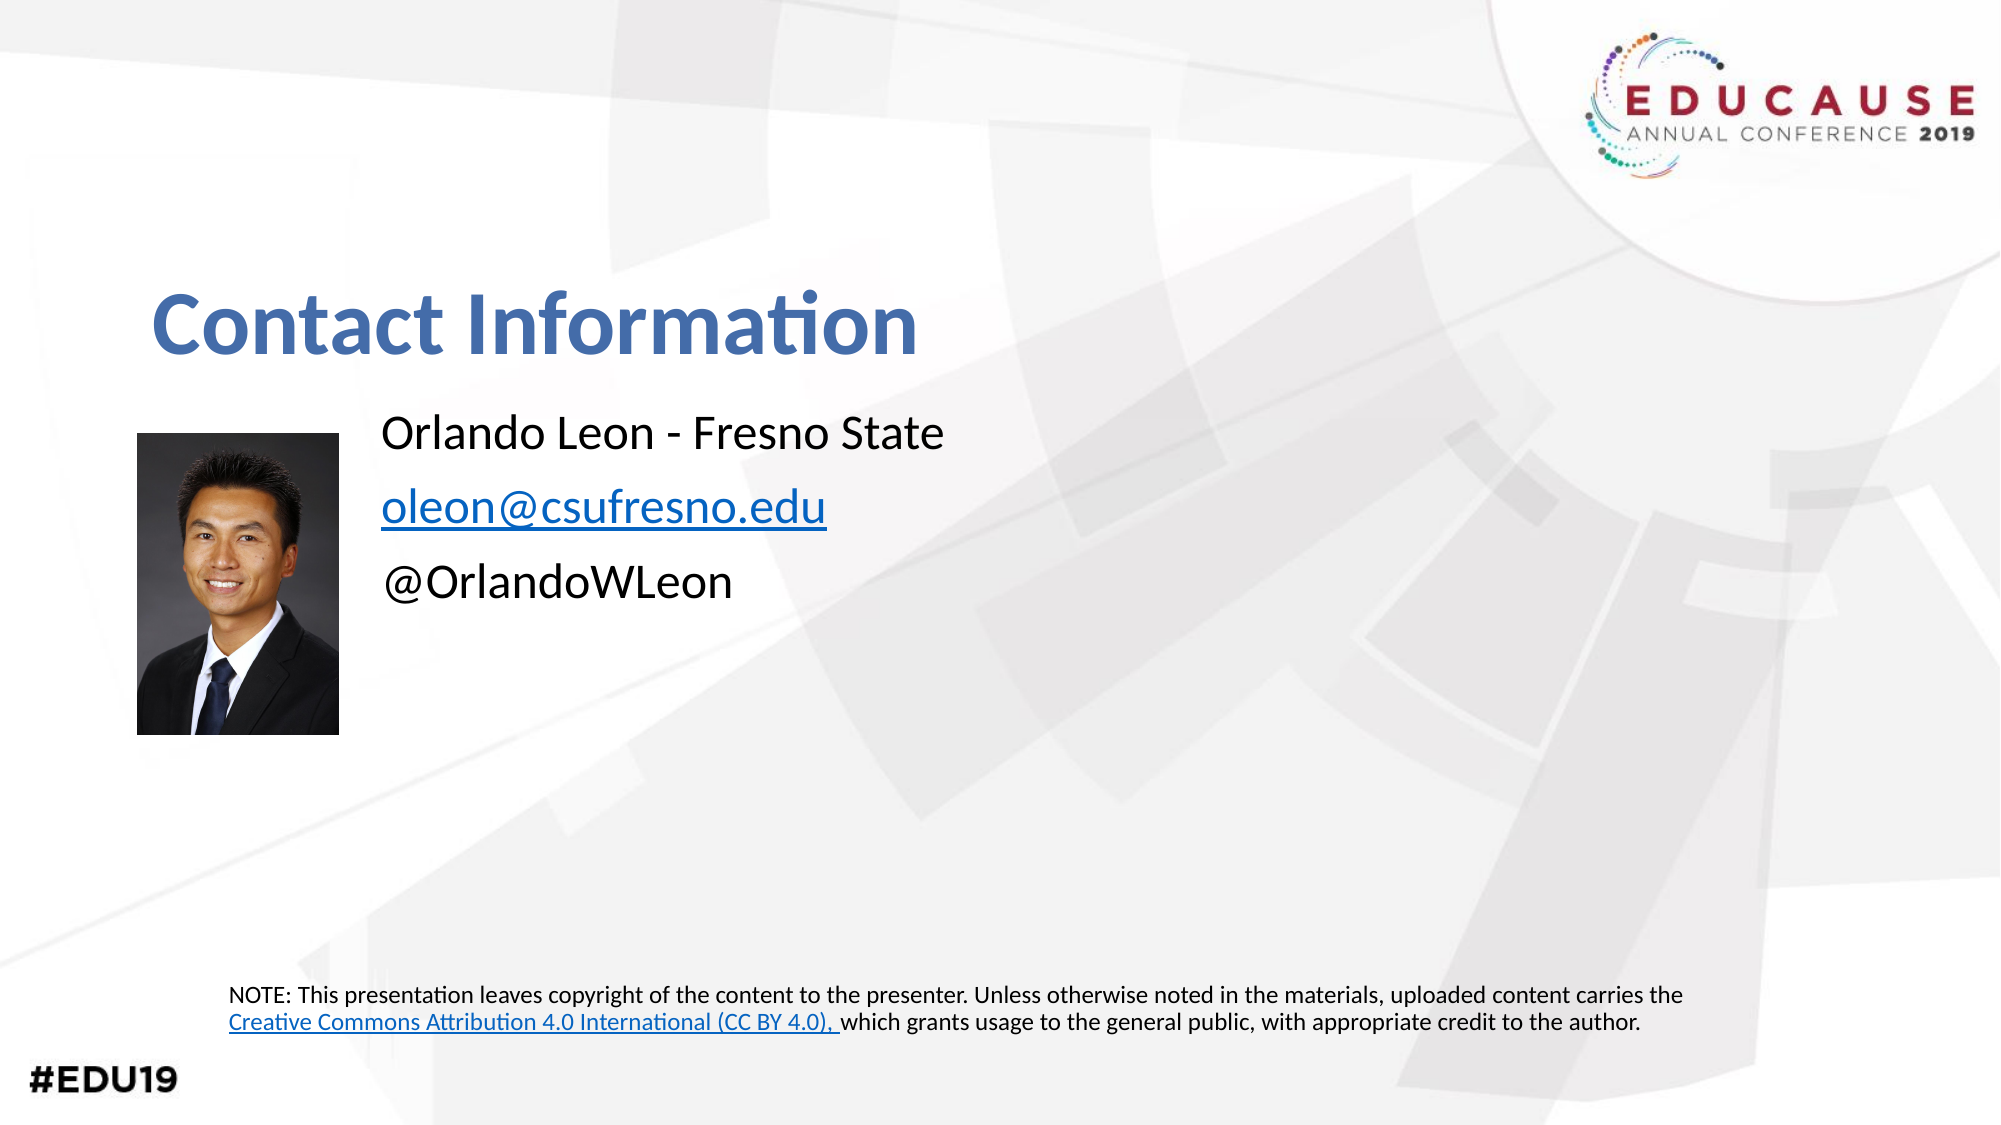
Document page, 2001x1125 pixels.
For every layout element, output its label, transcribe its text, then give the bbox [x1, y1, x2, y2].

picture [0, 0, 2001, 1125]
list Orlando Leon - Fresno State oleon@csufresno.edu @OrlandoWLeon [141, 398, 1524, 920]
text_box NOTE: This presentation leaves copyright of the content to the presenter. Unless otherwise noted in the materials, uploaded content carries the Creative Commons Attribution 4.0 International (CC BY 4.0), which grants usage to the general public, with appropriate credit to the author. [213, 974, 1743, 1101]
title Contact Information [137, 119, 1520, 382]
text_box [164, 385, 1894, 968]
